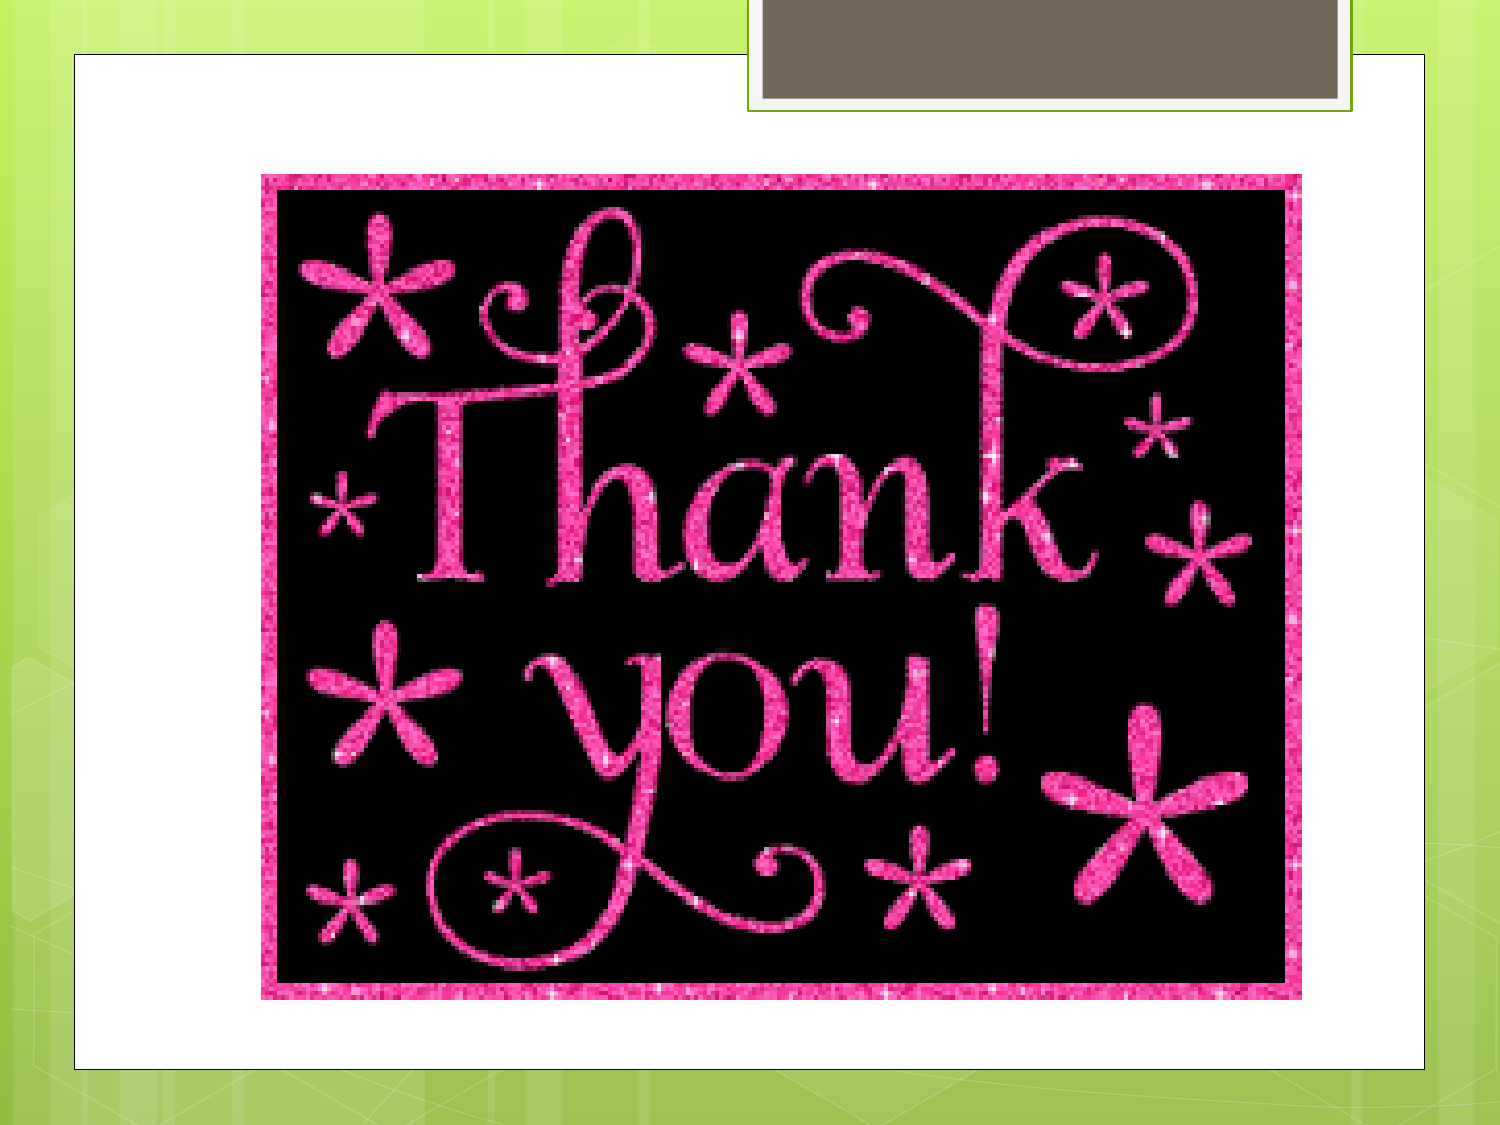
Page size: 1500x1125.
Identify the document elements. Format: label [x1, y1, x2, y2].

picture [261, 174, 1302, 1001]
